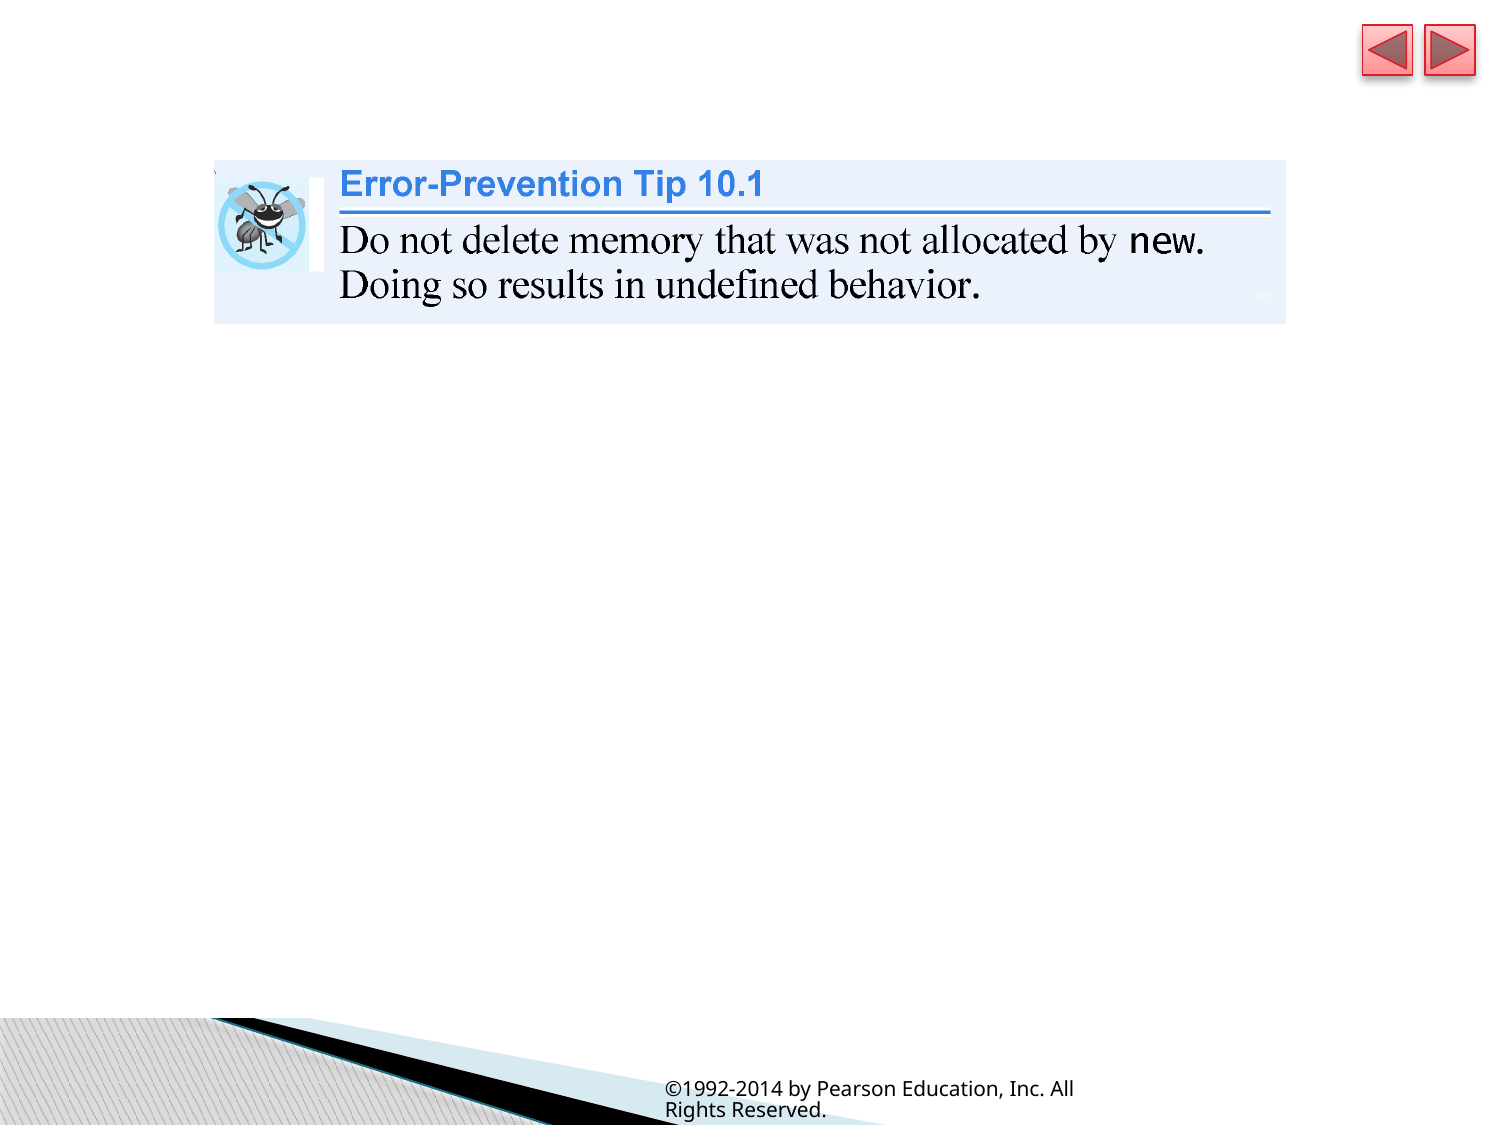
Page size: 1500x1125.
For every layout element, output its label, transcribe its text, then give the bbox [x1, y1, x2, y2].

footer ©1992-2014 by Pearson Education, Inc. All Rights Reserved. [650, 1051, 1105, 1112]
picture [0, 106, 1500, 1018]
